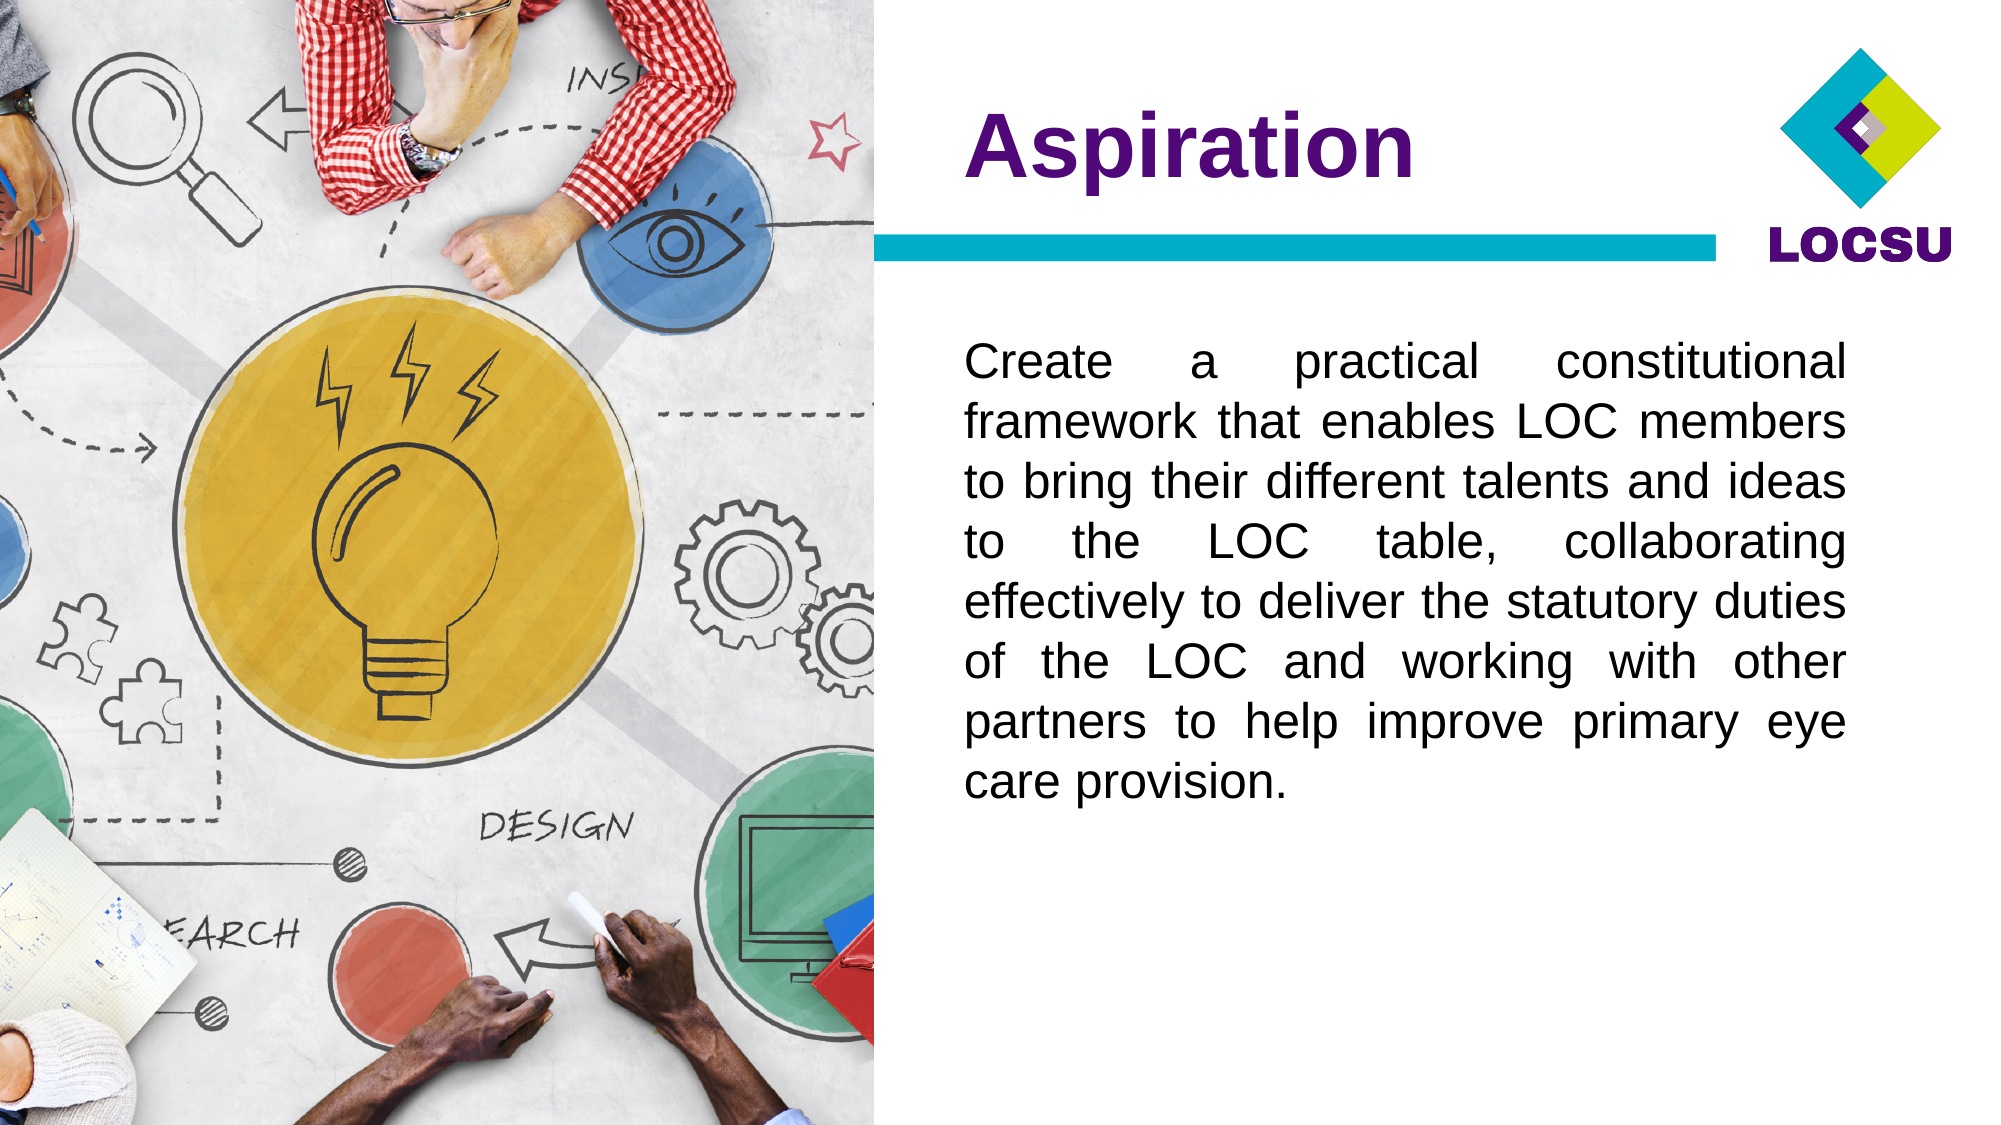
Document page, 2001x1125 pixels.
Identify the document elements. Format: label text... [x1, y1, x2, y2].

title Aspiration [948, 59, 1863, 235]
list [0, 0, 874, 1125]
picture [1770, 48, 1951, 262]
list Create a practical constitutional framework that enables LOC members to bring their different talents and ideas to the LOC table, collaborating effectively to deliver the statutory duties of the LOC and working with other partners to help improve primary eye care provision. [948, 320, 1863, 880]
